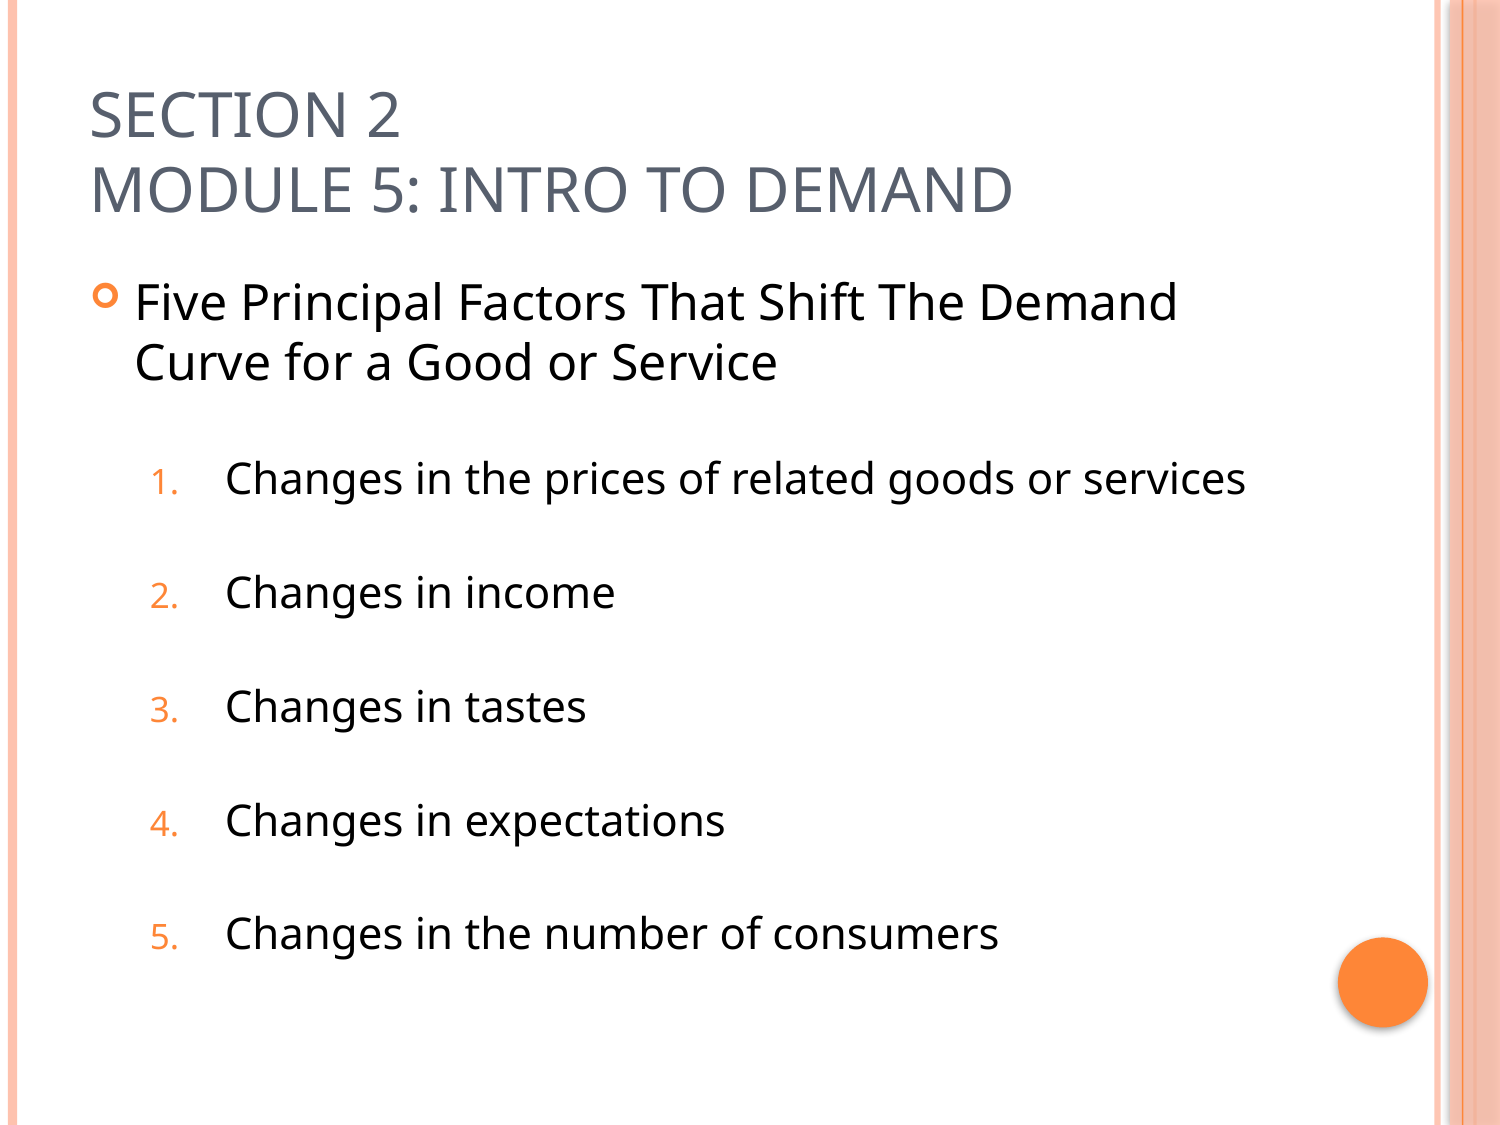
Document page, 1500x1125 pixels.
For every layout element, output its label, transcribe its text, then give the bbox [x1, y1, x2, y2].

title Section 2 Module 5: Intro To Demand [75, 45, 1300, 233]
list Five Principal Factors That Shift The Demand Curve for a Good or Service Changes in the prices of related goods or services Changes in income Changes in tastes Changes in expectations Changes in the number of consumers [75, 262, 1300, 1062]
